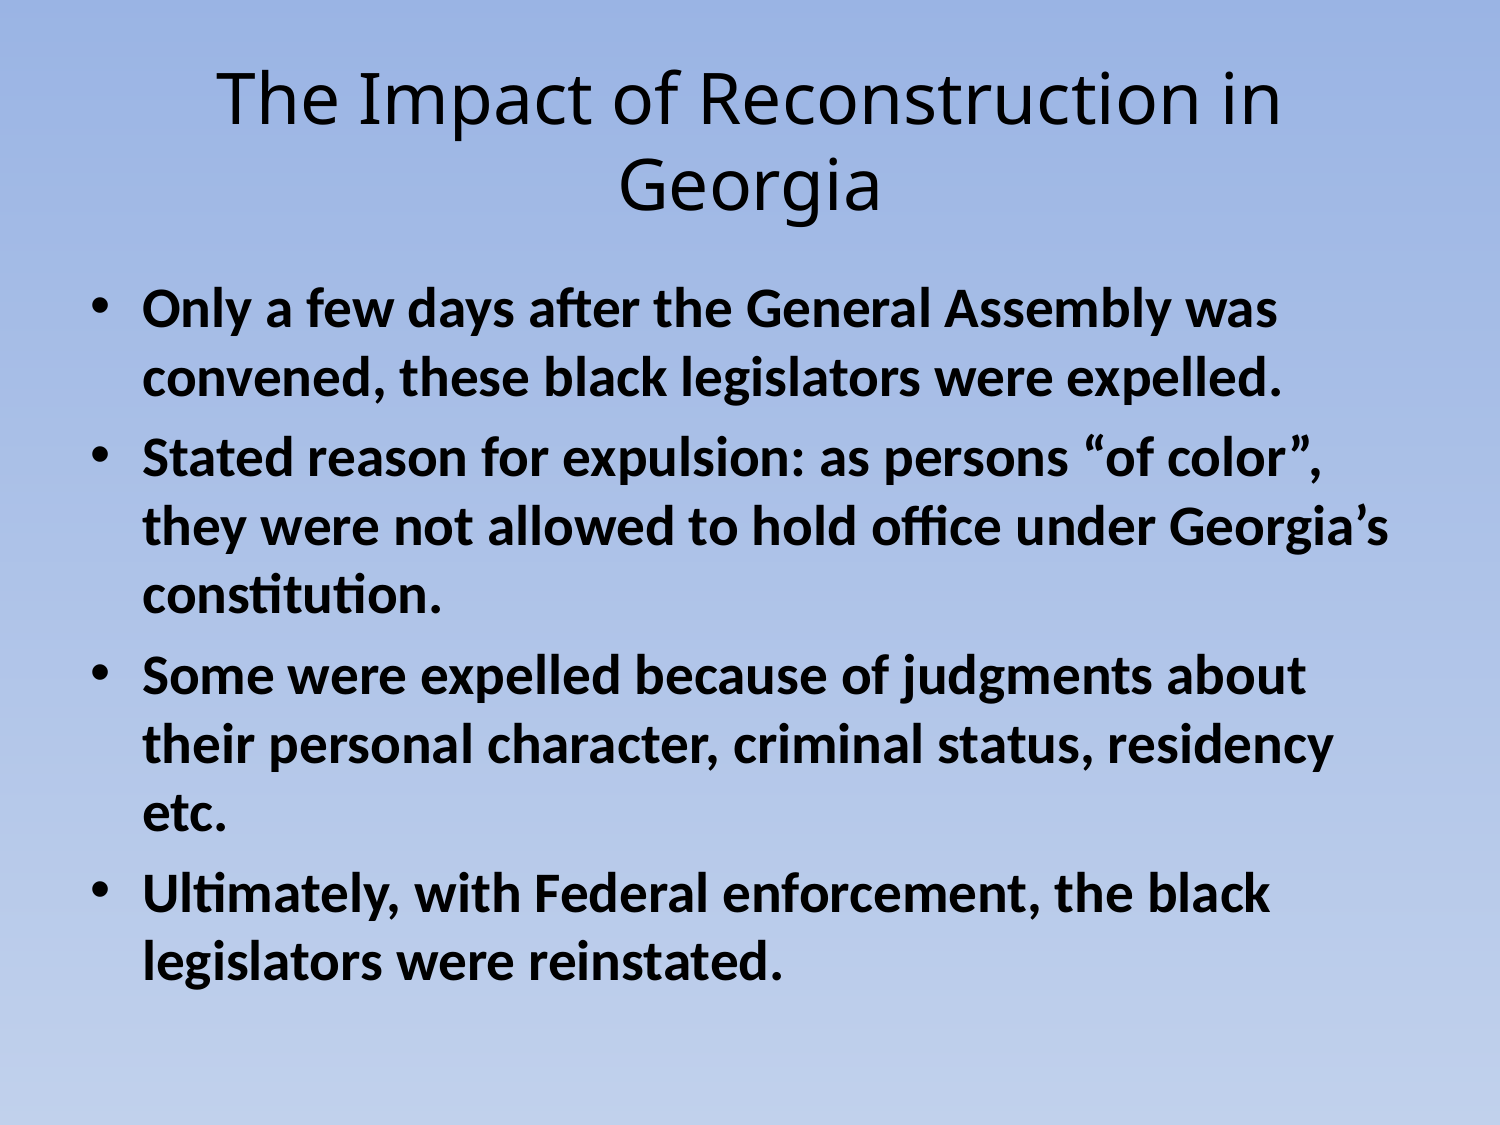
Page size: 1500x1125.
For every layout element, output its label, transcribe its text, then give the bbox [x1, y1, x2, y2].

title The Impact of Reconstruction in Georgia [75, 45, 1425, 233]
list Only a few days after the General Assembly was convened, these black legislators were expelled. Stated reason for expulsion: as persons “of color”, they were not allowed to hold office under Georgia’s constitution. Some were expelled because of judgments about their personal character, criminal status, residency etc. Ultimately, with Federal enforcement, the black legislators were reinstated. [75, 262, 1425, 1005]
